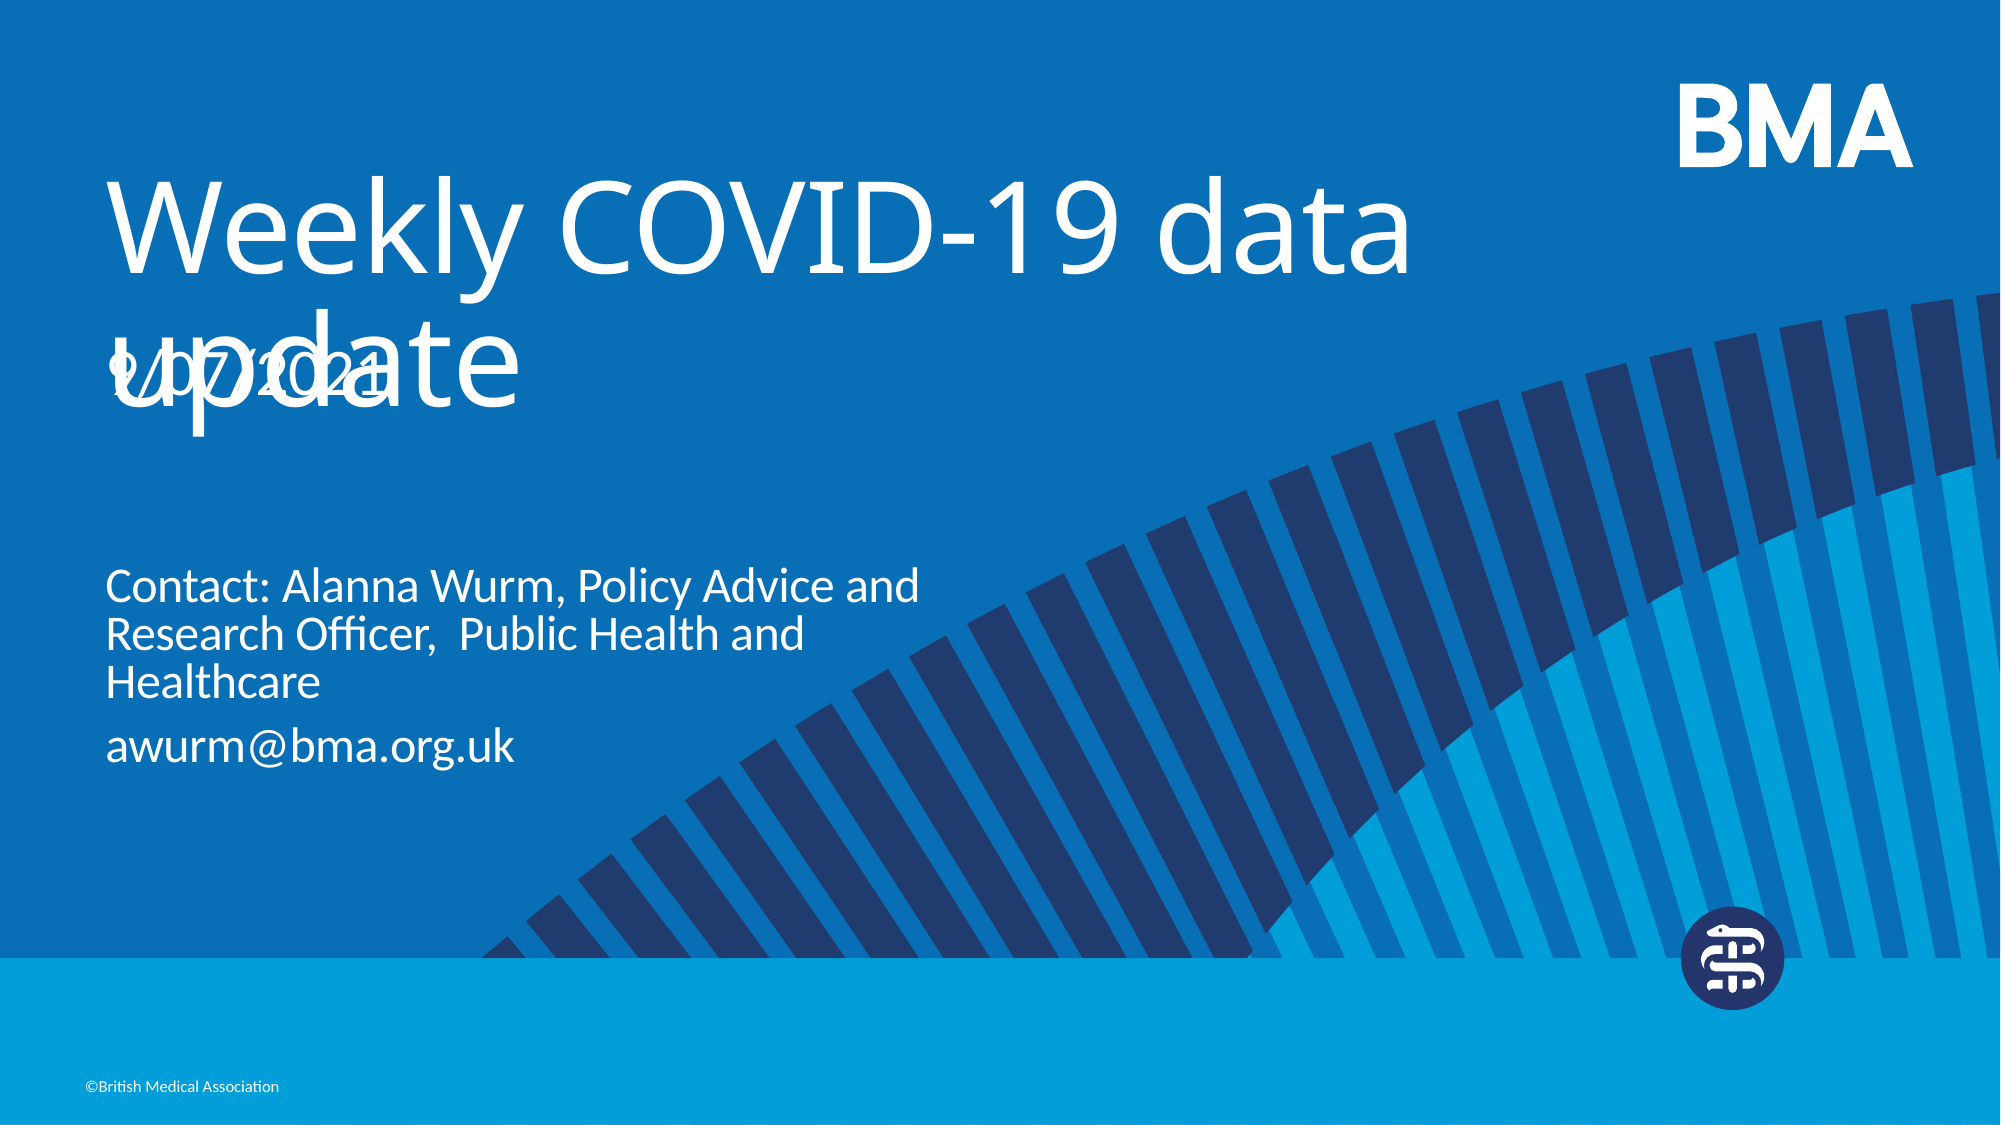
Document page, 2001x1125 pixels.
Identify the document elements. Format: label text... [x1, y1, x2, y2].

title Weekly COVID-19 data update [105, 165, 1669, 313]
text_box 9/07/2021 [105, 344, 1250, 540]
list Contact: Alanna Wurm, Policy Advice and Research Officer, Public Health and Healthcare awurm@bma.org.uk [105, 564, 945, 760]
picture [0, 0, 2001, 957]
